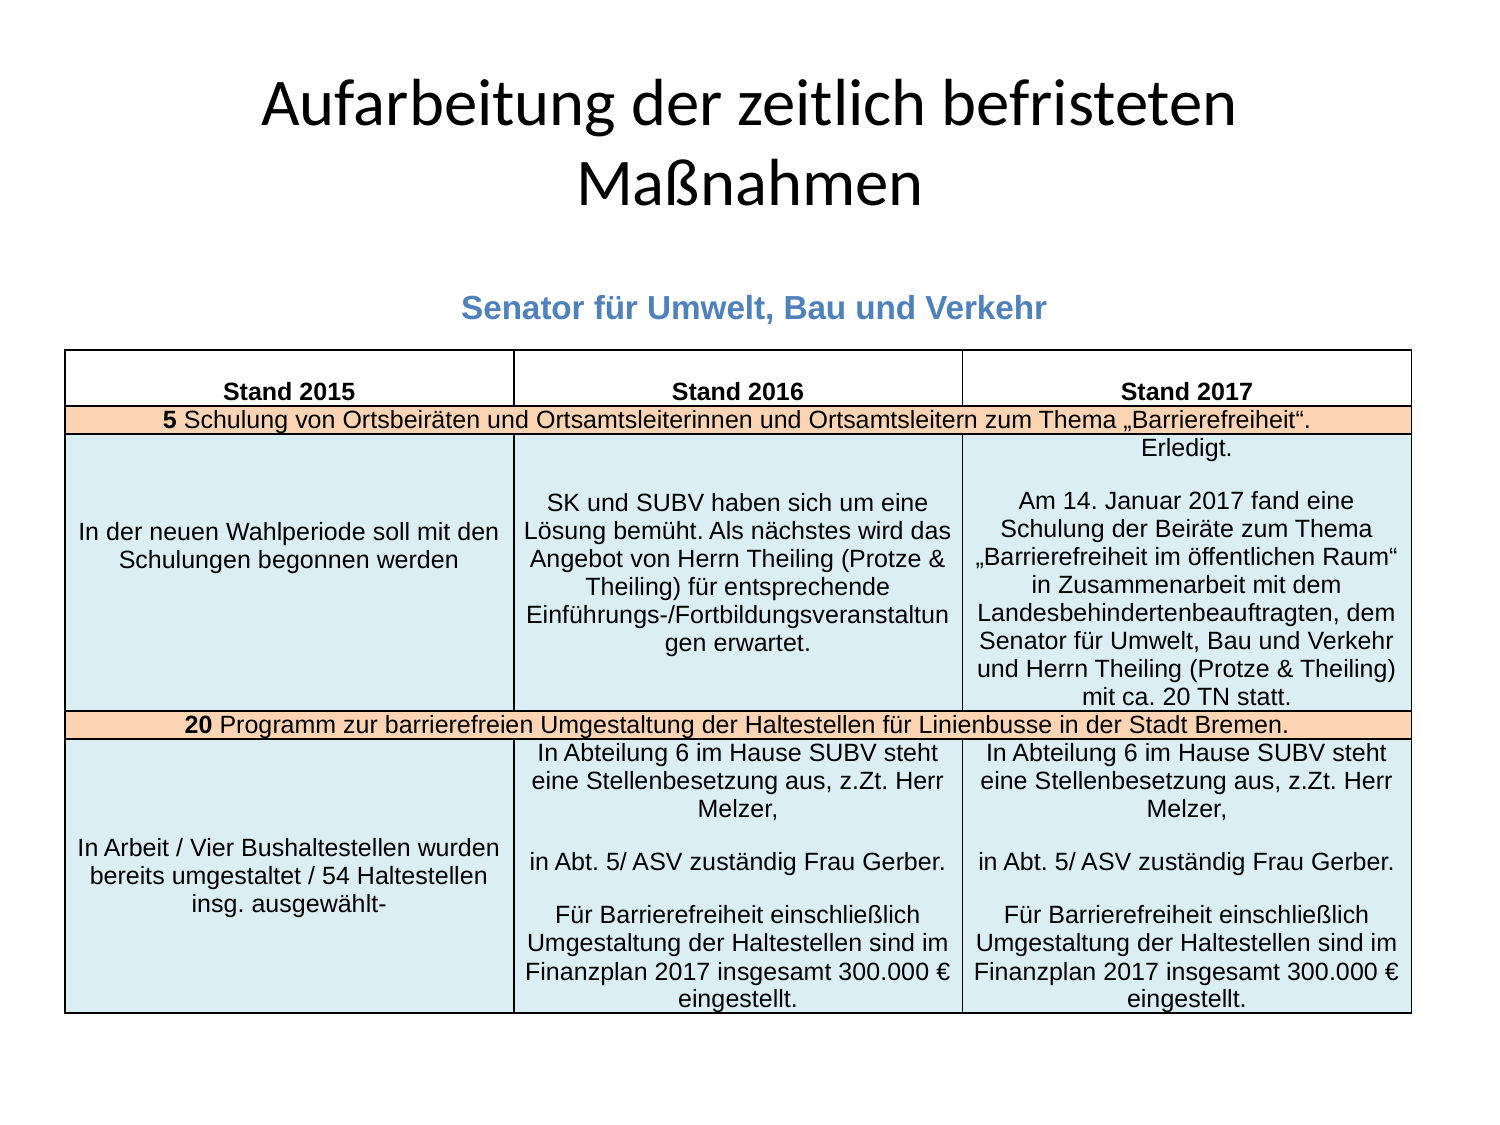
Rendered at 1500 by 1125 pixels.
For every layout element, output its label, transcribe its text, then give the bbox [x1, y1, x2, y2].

table_cell In der neuen Wahlperiode soll mit den Schulungen begonnen werden [66, 435, 513, 710]
table_cell In Abteilung 6 im Hause SUBV steht eine Stellenbesetzung aus, z.Zt. Herr Melzer, in Abt. 5/ ASV zuständig Frau Gerber. Für Barrierefreiheit einschließlich Umgestaltung der Haltestellen sind im Finanzplan 2017 insgesamt 300.000 € eingestellt. [515, 740, 962, 1012]
table_cell Erledigt. Am 14. Januar 2017 fand eine Schulung der Beiräte zum Thema „Barrierefreiheit im öffentlichen Raum“ in Zusammenarbeit mit dem Landesbehindertenbeauftragten, dem Senator für Umwelt, Bau und Verkehr und Herrn Theiling (Protze & Theiling) mit ca. 20 TN statt. [963, 435, 1411, 710]
title Aufarbeitung der zeitlich befristeten Maßnahmen [75, 45, 1425, 233]
text_box Senator für Umwelt, Bau und Verkehr [446, 278, 1144, 334]
table_header Stand 2016 [515, 351, 962, 405]
table_header Stand 2015 [66, 351, 513, 405]
table_cell SK und SUBV haben sich um eine Lösung bemüht. Als nächstes wird das Angebot von Herrn Theiling (Protze & Theiling) für entsprechende Einführungs-/Fortbildungsveranstaltungen erwartet. [515, 435, 962, 710]
table_cell In Abteilung 6 im Hause SUBV steht eine Stellenbesetzung aus, z.Zt. Herr Melzer, in Abt. 5/ ASV zuständig Frau Gerber. Für Barrierefreiheit einschließlich Umgestaltung der Haltestellen sind im Finanzplan 2017 insgesamt 300.000 € eingestellt. [963, 740, 1411, 1012]
table_header Stand 2017 [963, 351, 1411, 405]
table_cell In Arbeit / Vier Bushaltestellen wurden bereits umgestaltet / 54 Haltestellen insg. ausgewählt- [66, 740, 513, 1012]
table_cell 20 Programm zur barrierefreien Umgestaltung der Haltestellen für Linienbusse in der Stadt Bremen. [66, 712, 1411, 738]
table_cell 5 Schulung von Ortsbeiräten und Ortsamtsleiterinnen und Ortsamtsleitern zum Thema „Barrierefreiheit“. [66, 407, 1411, 433]
